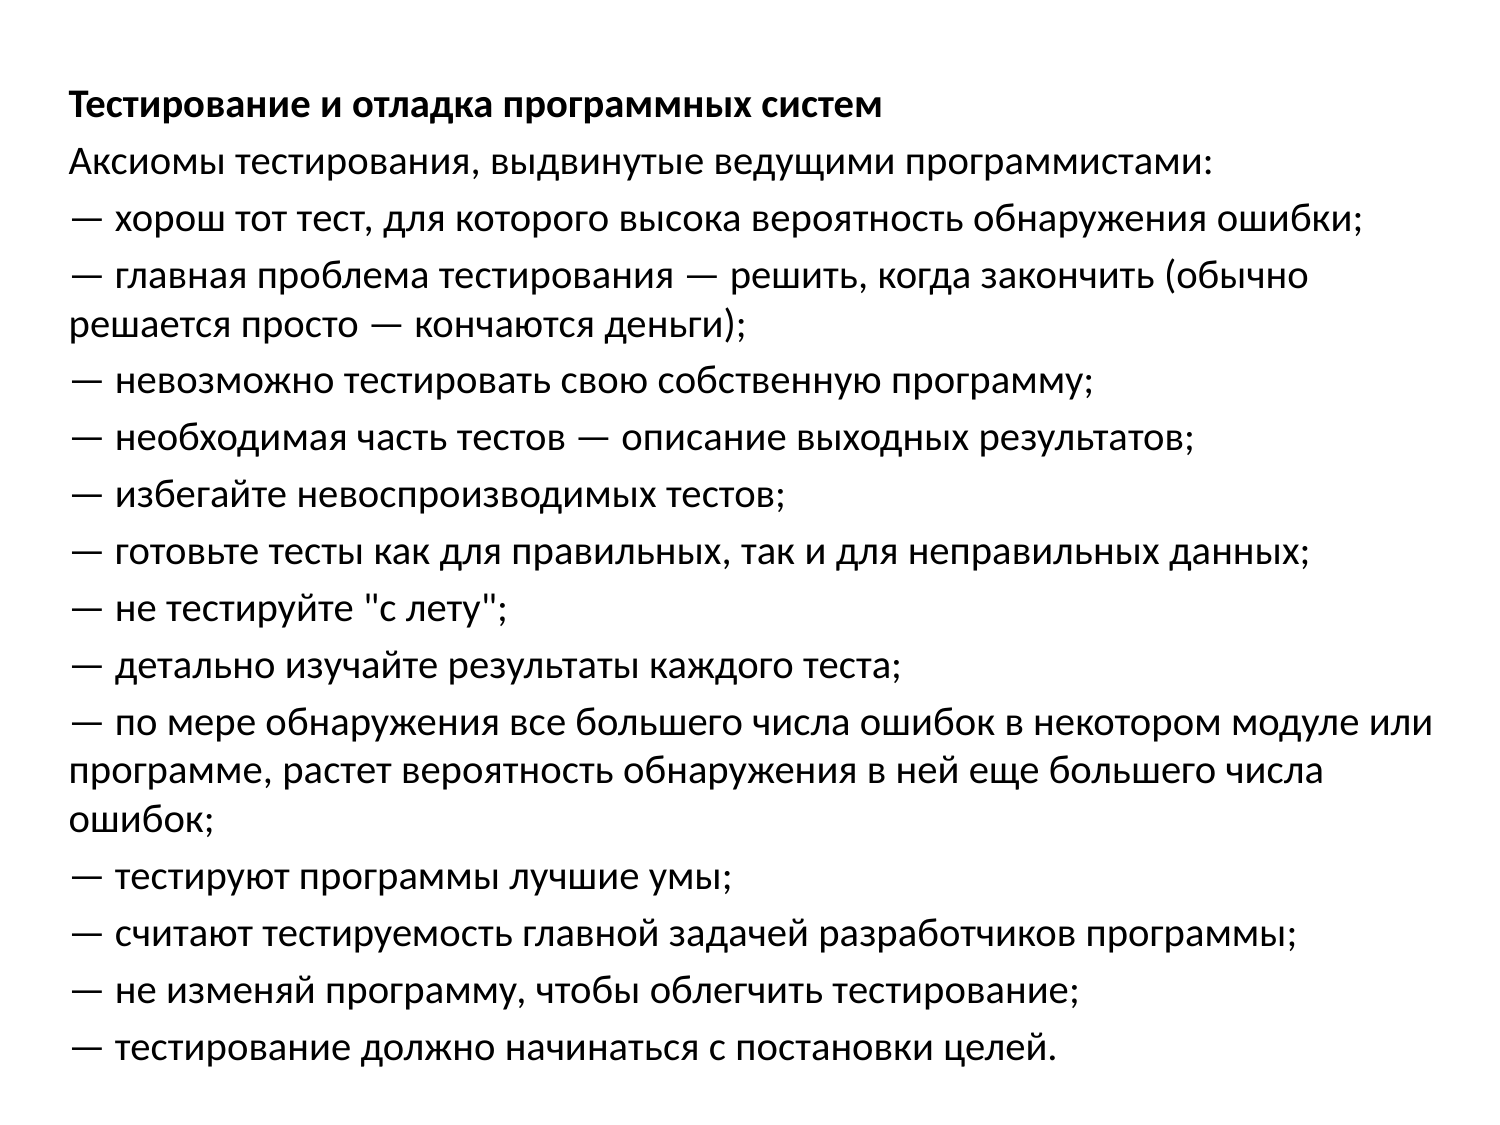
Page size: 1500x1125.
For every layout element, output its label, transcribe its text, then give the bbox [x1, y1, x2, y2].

list Тестирование и отладка программных систем Аксиомы тестирования, выдвинутые ведущими программистами: — хорош тот тест, для которого высока вероятность обнаружения ошибки; — главная проблема тестирования — решить, когда закончить (обычно решается просто — кончаются деньги); — невозможно тестировать свою собственную программу; — необходимая часть тестов — описание выходных результатов; — избегайте невоспроизводимых тестов; — готовьте тесты как для правильных, так и для неправильных данных; — не тестируйте "с лету"; — детально изучайте результаты каждого теста; — по мере обнаружения все большего числа ошибок в некотором модуле или программе, растет вероятность обнаружения в ней еще большего числа ошибок; — тестируют программы лучшие умы; — считают тестируемость главной задачей разработчиков программы; — не изменяй программу, чтобы облегчить тестирование; — тестирование должно начинаться с постановки целей. [53, 69, 1459, 1085]
